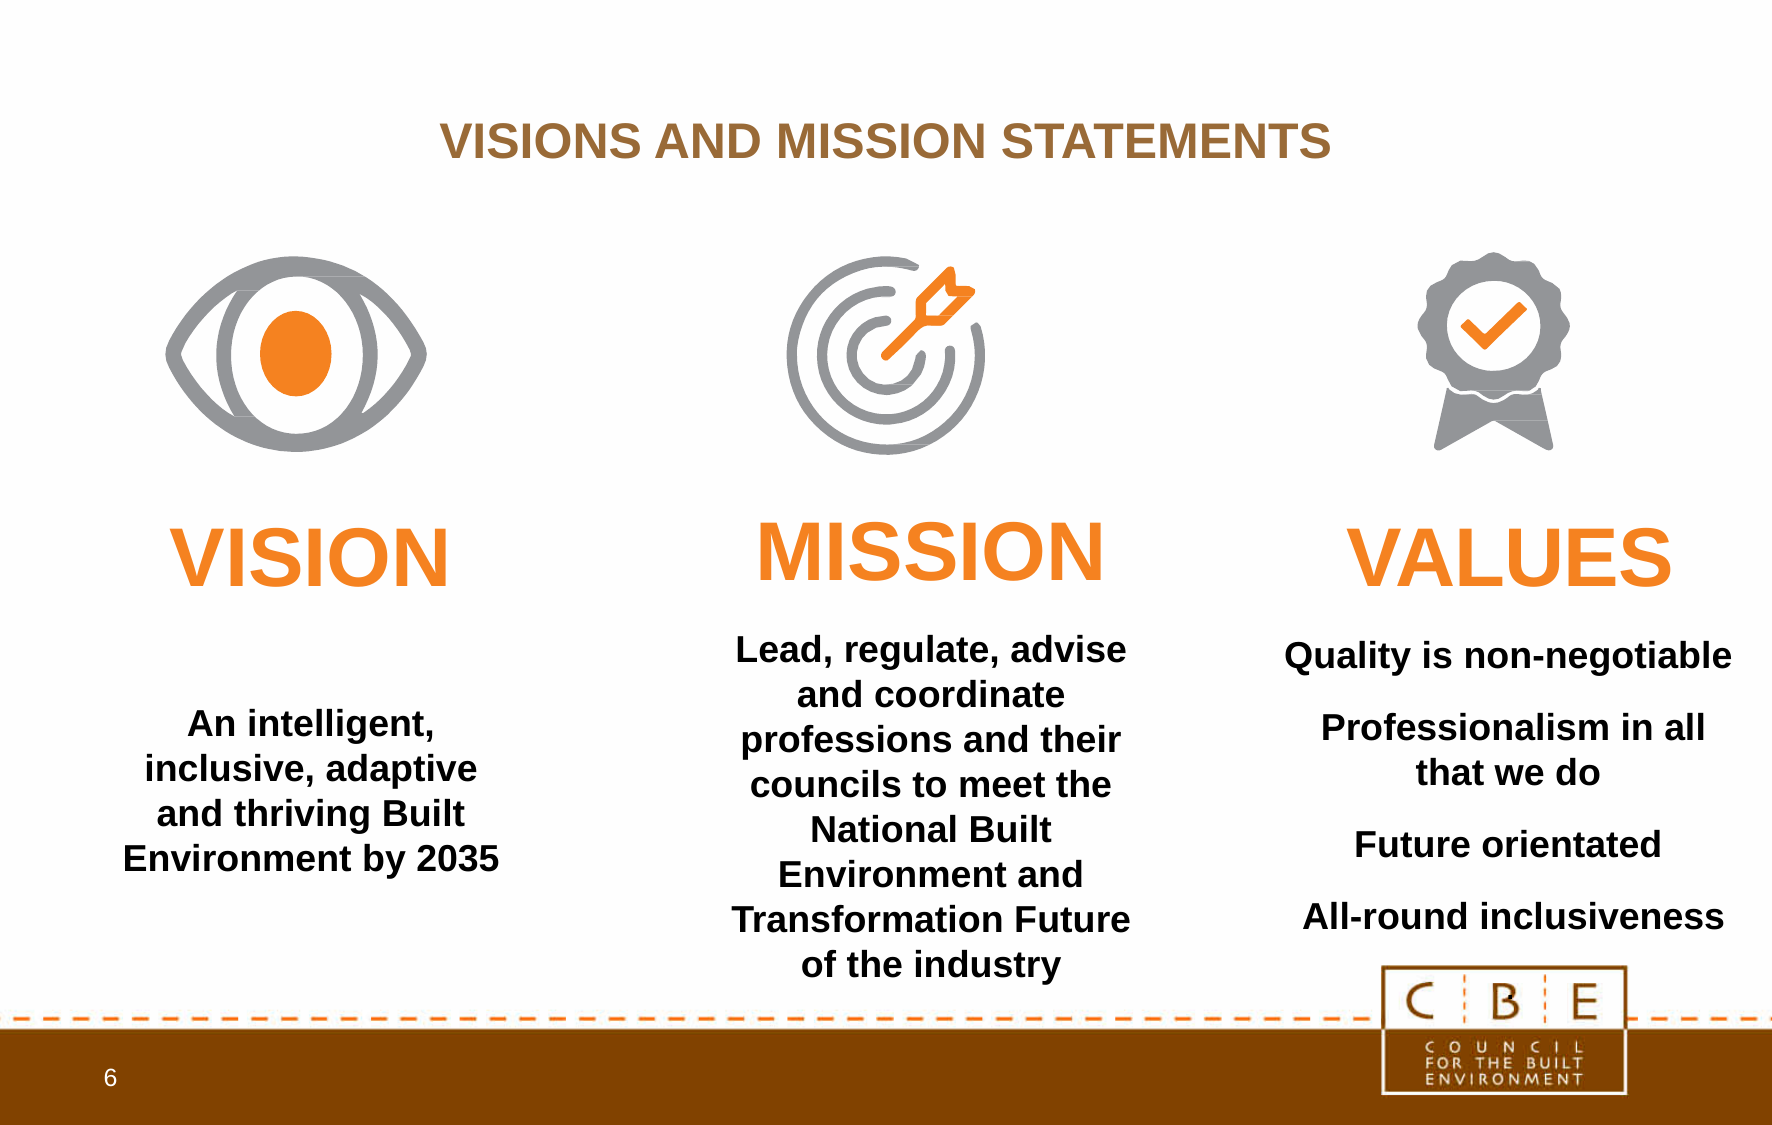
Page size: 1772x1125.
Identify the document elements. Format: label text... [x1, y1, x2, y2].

text_box MISSION Lead, regulate, advise and coordinate professions and their councils to meet the National Built Environment and Transformation Future of the industry [715, 470, 1141, 1113]
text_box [786, 256, 986, 456]
slide_number 6 [88, 1046, 503, 1107]
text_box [1417, 251, 1571, 451]
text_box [165, 256, 428, 452]
text_box VISION An intelligent, inclusive, adaptive and thriving Built Environment by 2035 [106, 475, 515, 879]
picture [0, 0, 1772, 1125]
title VISIONS AND MISSION STATEMENTS [88, 45, 1684, 233]
text_box VALUES Quality is non-negotiable Professionalism in all that we do Future orientated All-round inclusiveness . [1277, 475, 1744, 1008]
